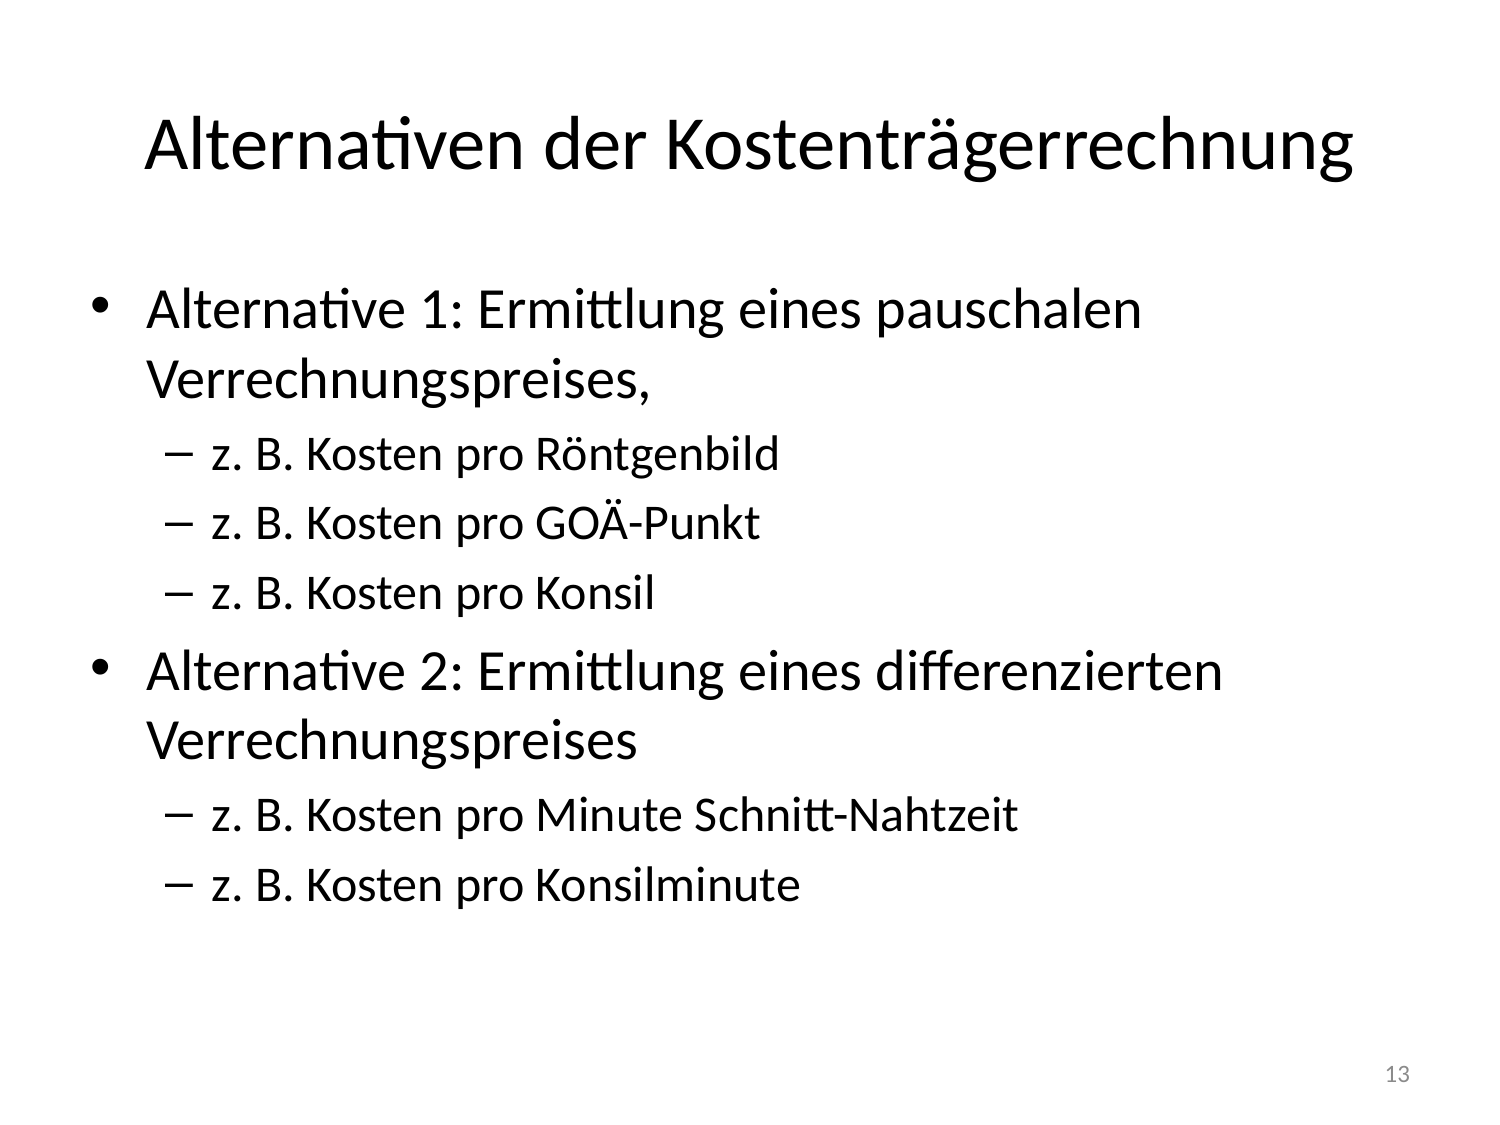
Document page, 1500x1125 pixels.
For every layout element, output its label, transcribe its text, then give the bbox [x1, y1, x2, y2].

list Alternative 1: Ermittlung eines pauschalen Verrechnungspreises, z. B. Kosten pro Röntgenbild z. B. Kosten pro GOÄ-Punkt z. B. Kosten pro Konsil Alternative 2: Ermittlung eines differenzierten Verrechnungspreises z. B. Kosten pro Minute Schnitt-Nahtzeit z. B. Kosten pro Konsilminute [75, 262, 1425, 1005]
slide_number 13 [1074, 1042, 1425, 1103]
title Alternativen der Kostenträgerrechnung [75, 45, 1425, 233]
